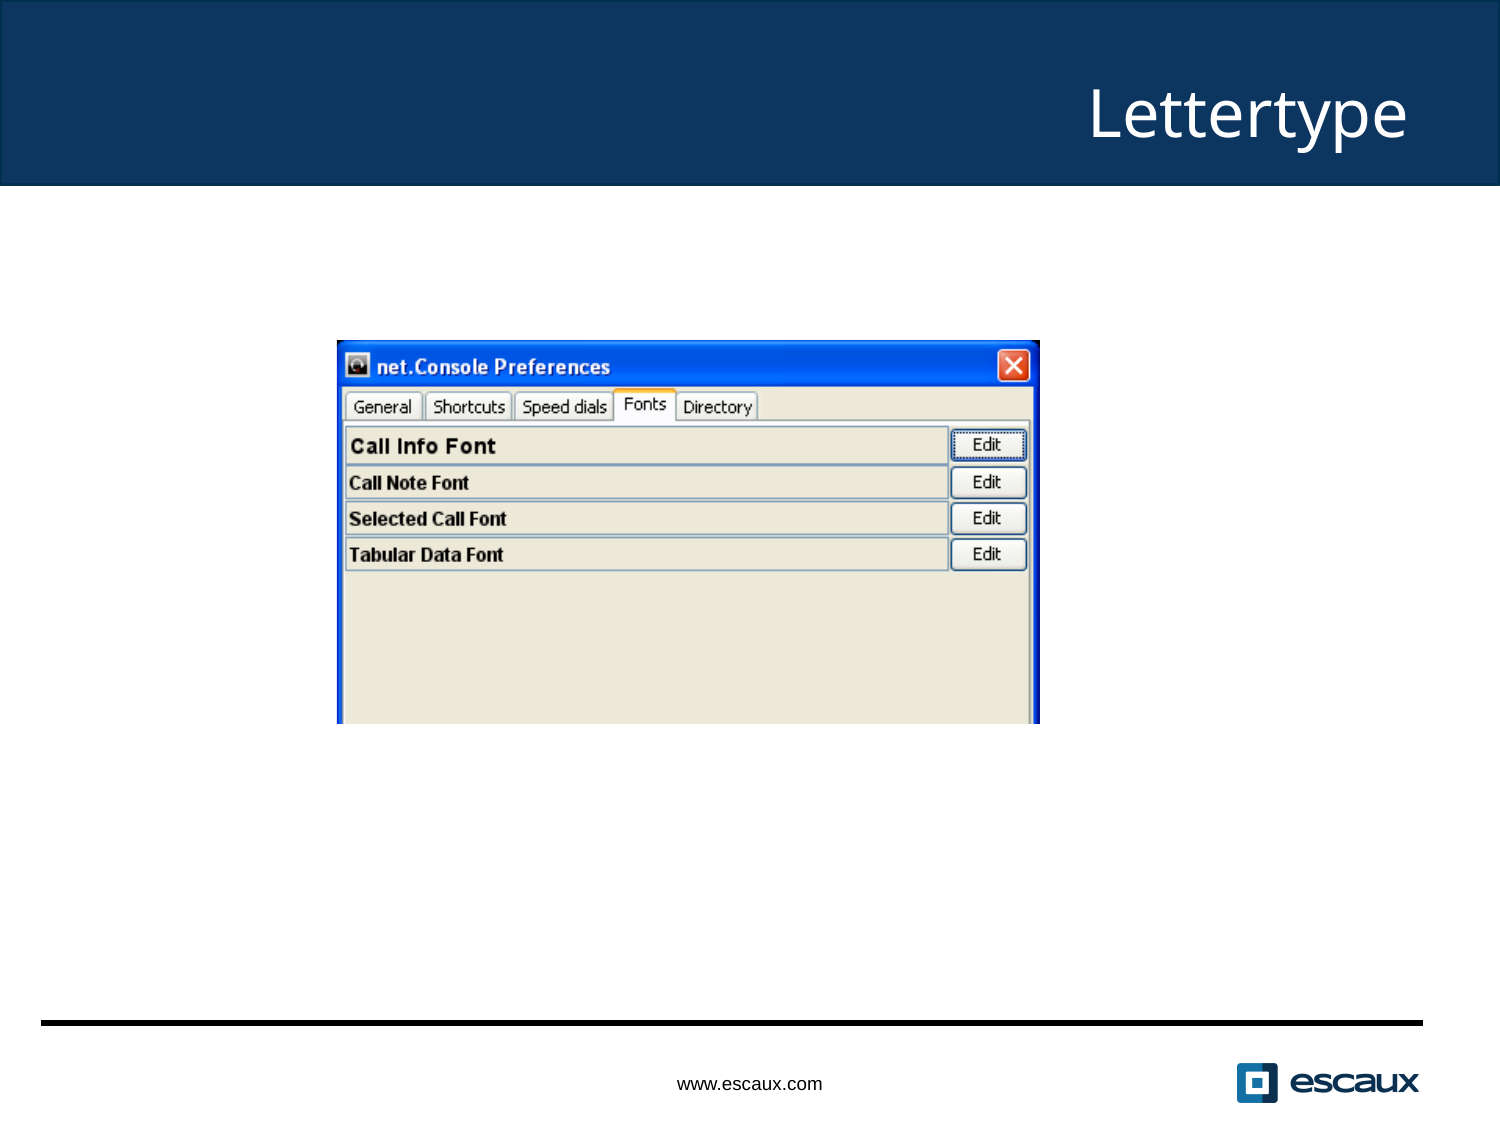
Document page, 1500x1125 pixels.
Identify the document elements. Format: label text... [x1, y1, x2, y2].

picture [1237, 1063, 1419, 1103]
footer www.escaux.com [512, 1042, 988, 1103]
title Lettertype [457, 45, 1425, 176]
picture [336, 340, 1162, 724]
